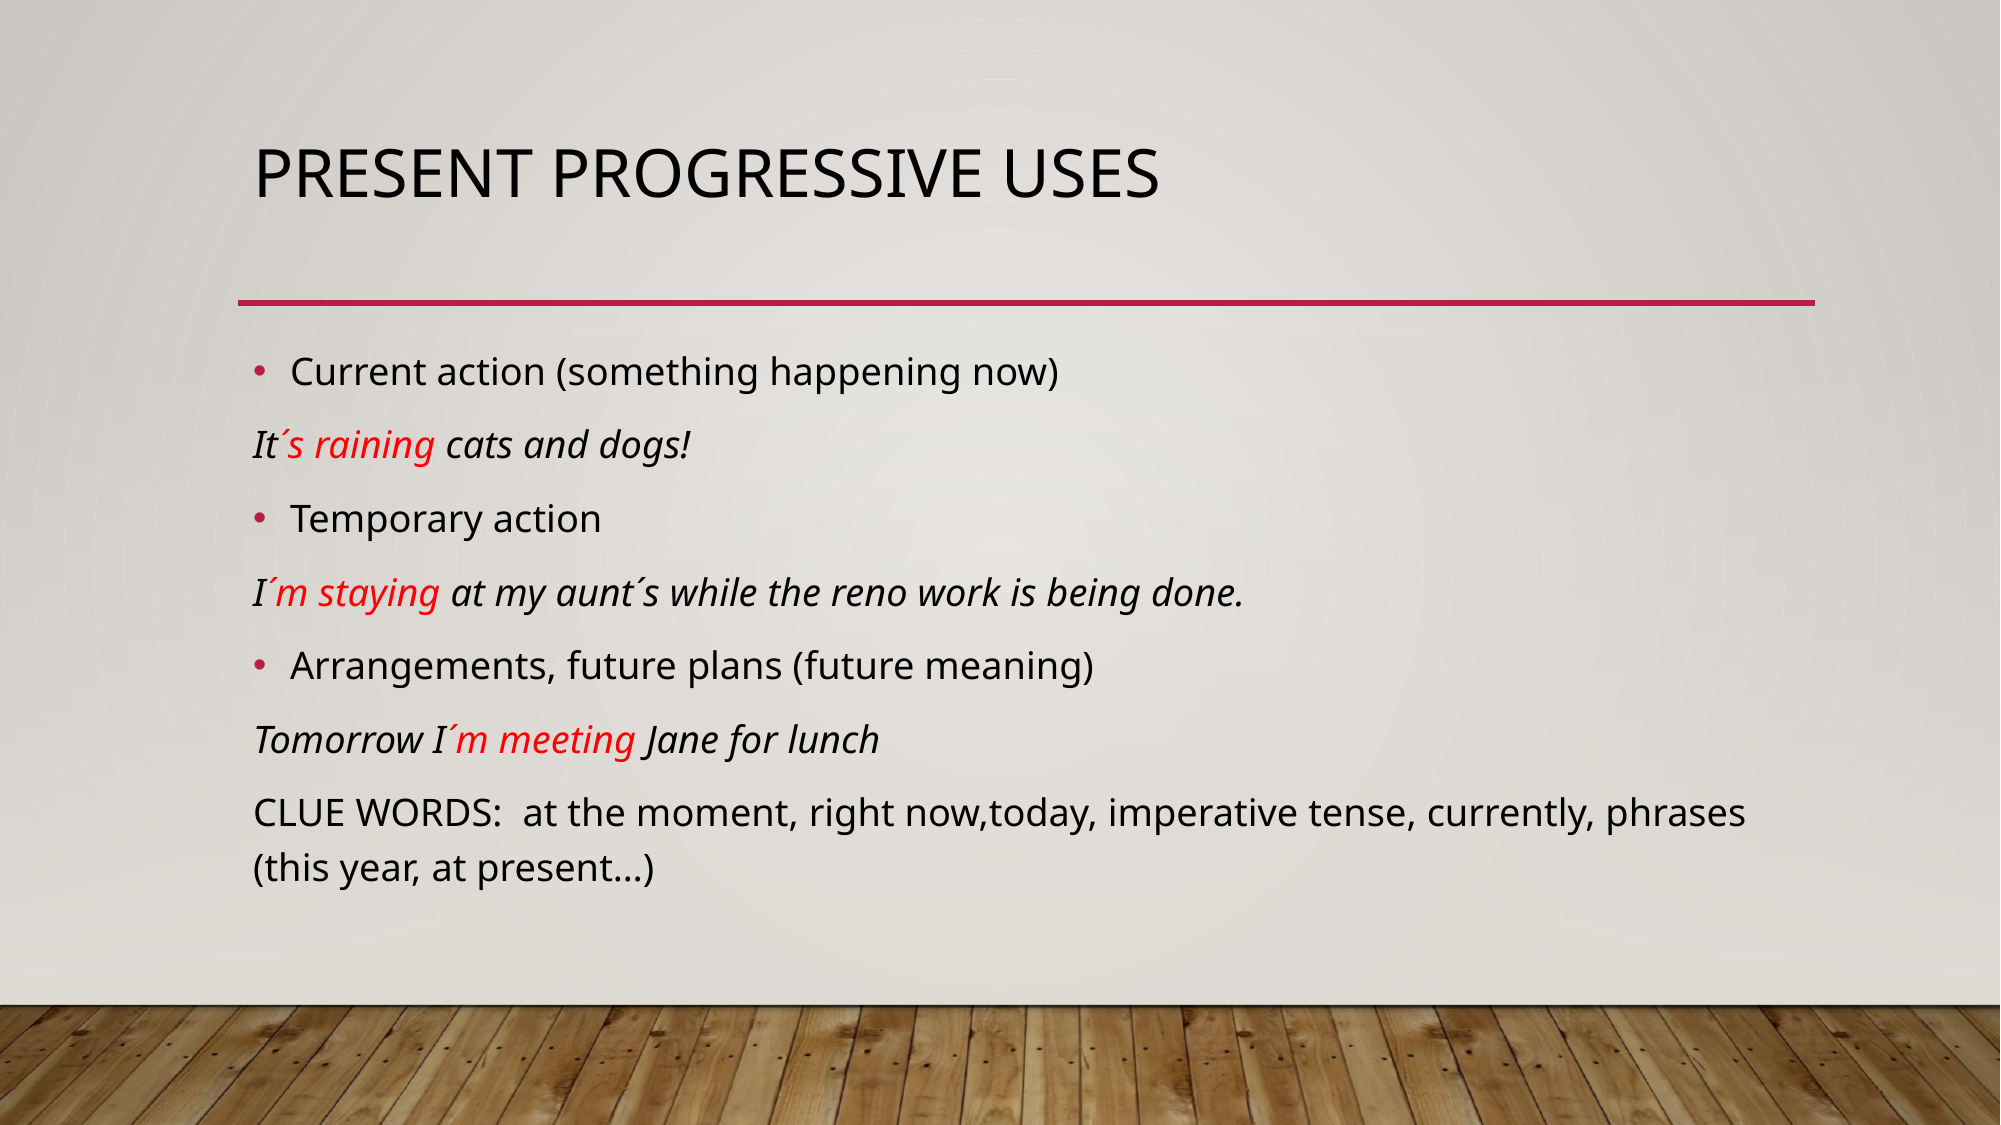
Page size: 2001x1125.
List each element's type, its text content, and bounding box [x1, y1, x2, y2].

title PRESENT PROGRESSIVE USES [238, 131, 1814, 305]
list Current action (something happening now) It´s raining cats and dogs! Temporary action I´m staying at my aunt´s while the reno work is being done. Arrangements, future plans (future meaning) Tomorrow I´m meeting Jane for lunch CLUE WORDS: at the moment, right now,today, imperative tense, currently, phrases (this year, at present…) [238, 330, 1814, 897]
picture [0, 1005, 2000, 1125]
